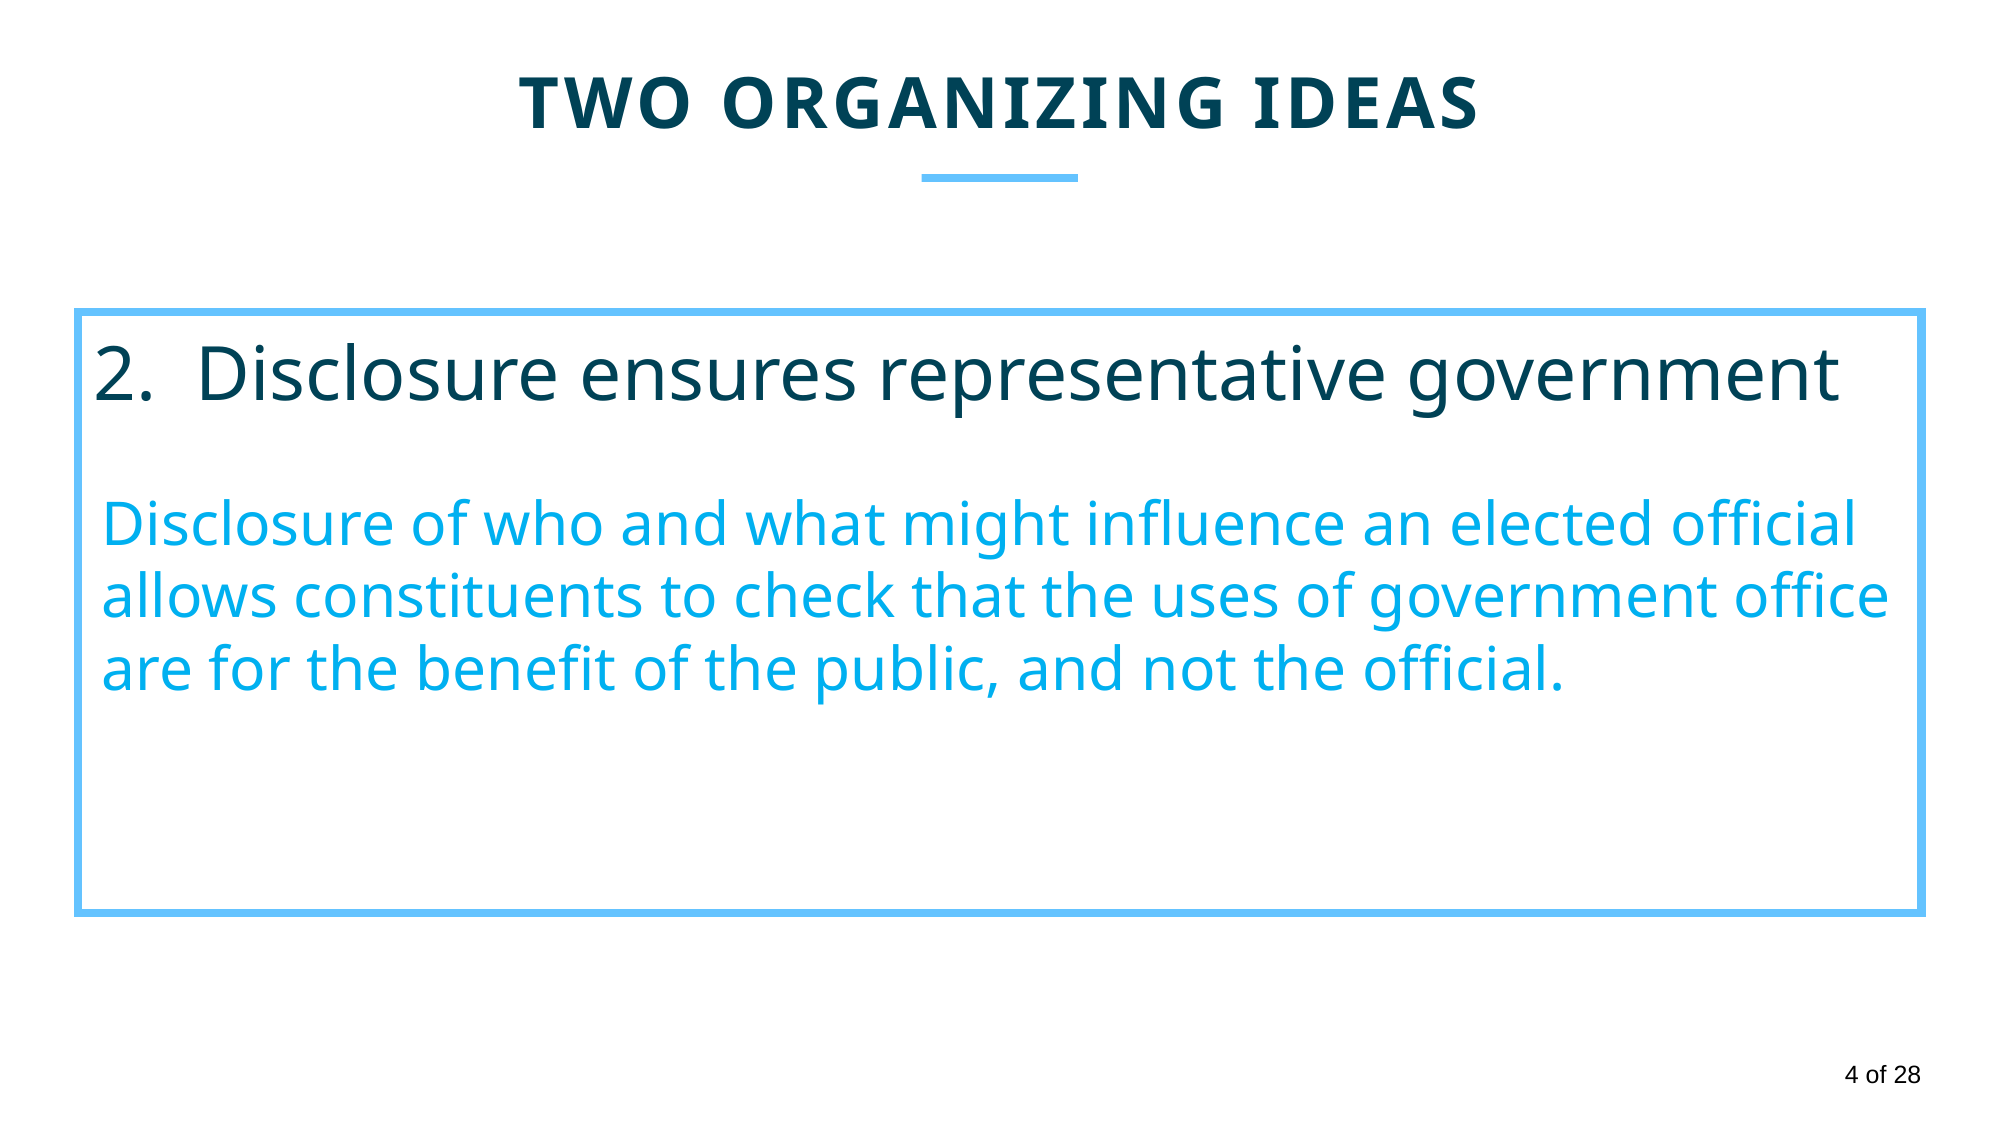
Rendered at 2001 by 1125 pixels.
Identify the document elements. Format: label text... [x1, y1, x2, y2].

text_box [921, 174, 1078, 182]
text_box [78, 311, 1922, 913]
text_box 4 of 28 [1830, 1051, 2000, 1097]
text_box TWO ORGANIZING IDEAS [15, 73, 1984, 128]
text_box 2. Disclosure ensures representative government [93, 355, 1906, 500]
text_box Disclosure of who and what might influence an elected official allows constituents to check that the uses of government office are for the benefit of the public, and not the official. [101, 485, 1914, 819]
